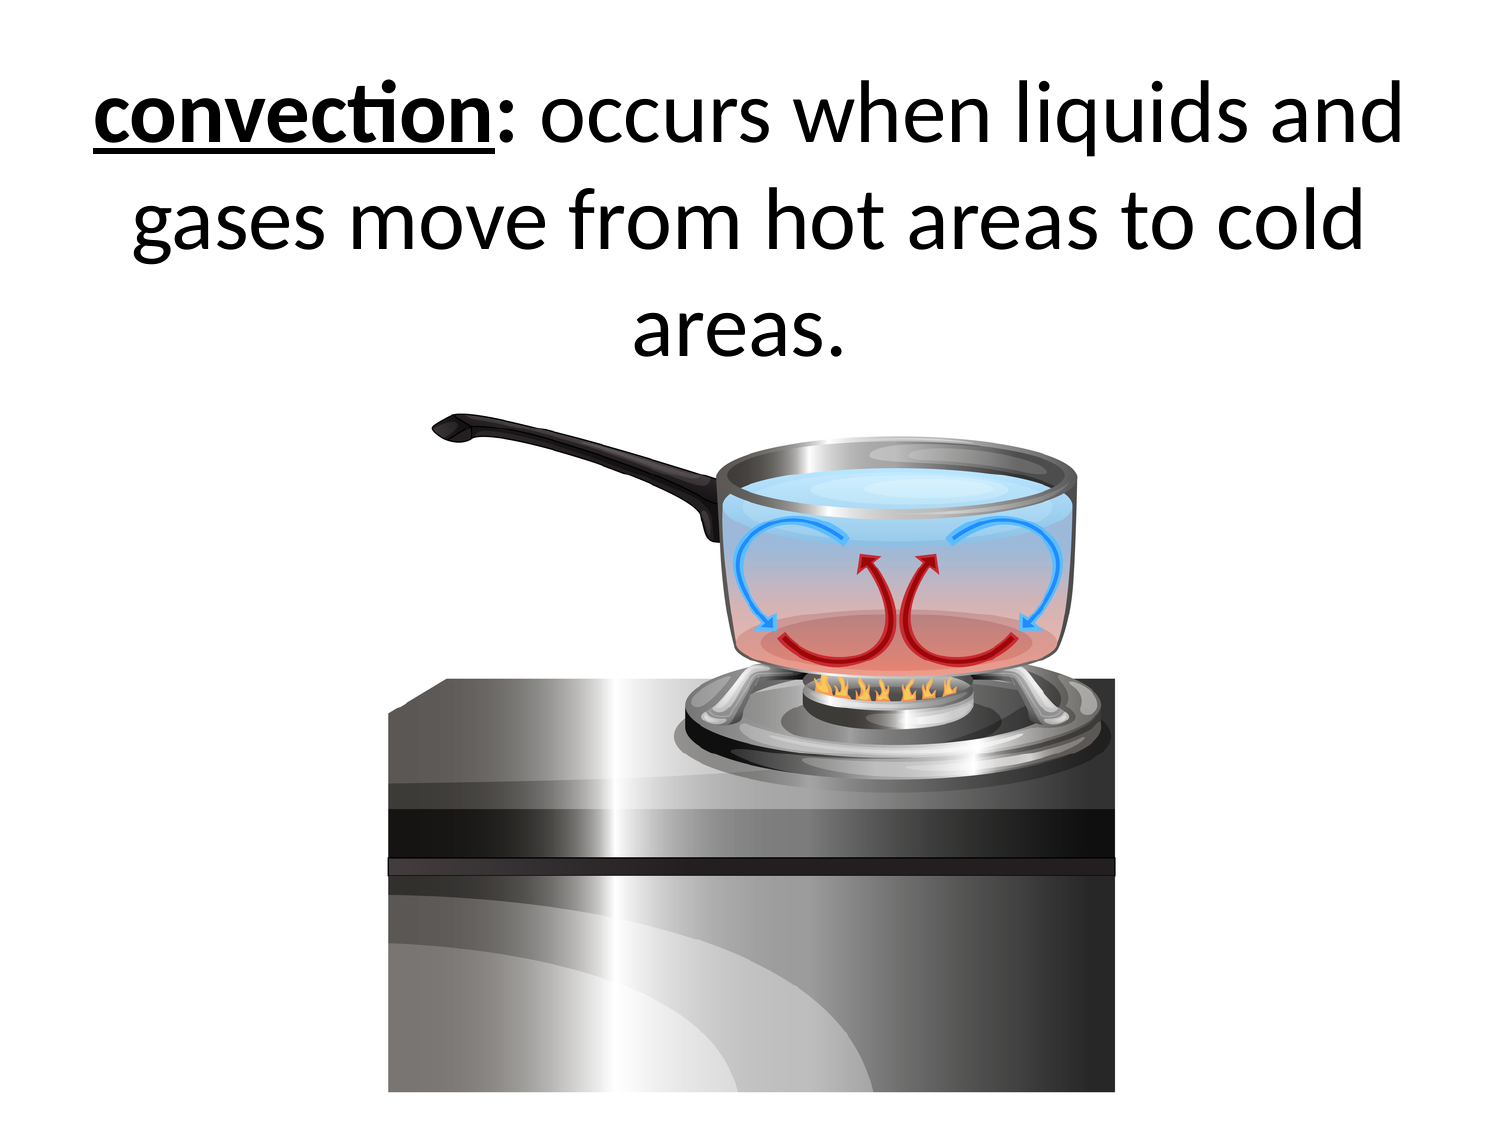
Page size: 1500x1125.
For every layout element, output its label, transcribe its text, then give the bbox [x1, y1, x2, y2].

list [74, 382, 1426, 1125]
title convection: occurs when liquids and gases move from hot areas to cold areas. [75, 45, 1425, 381]
